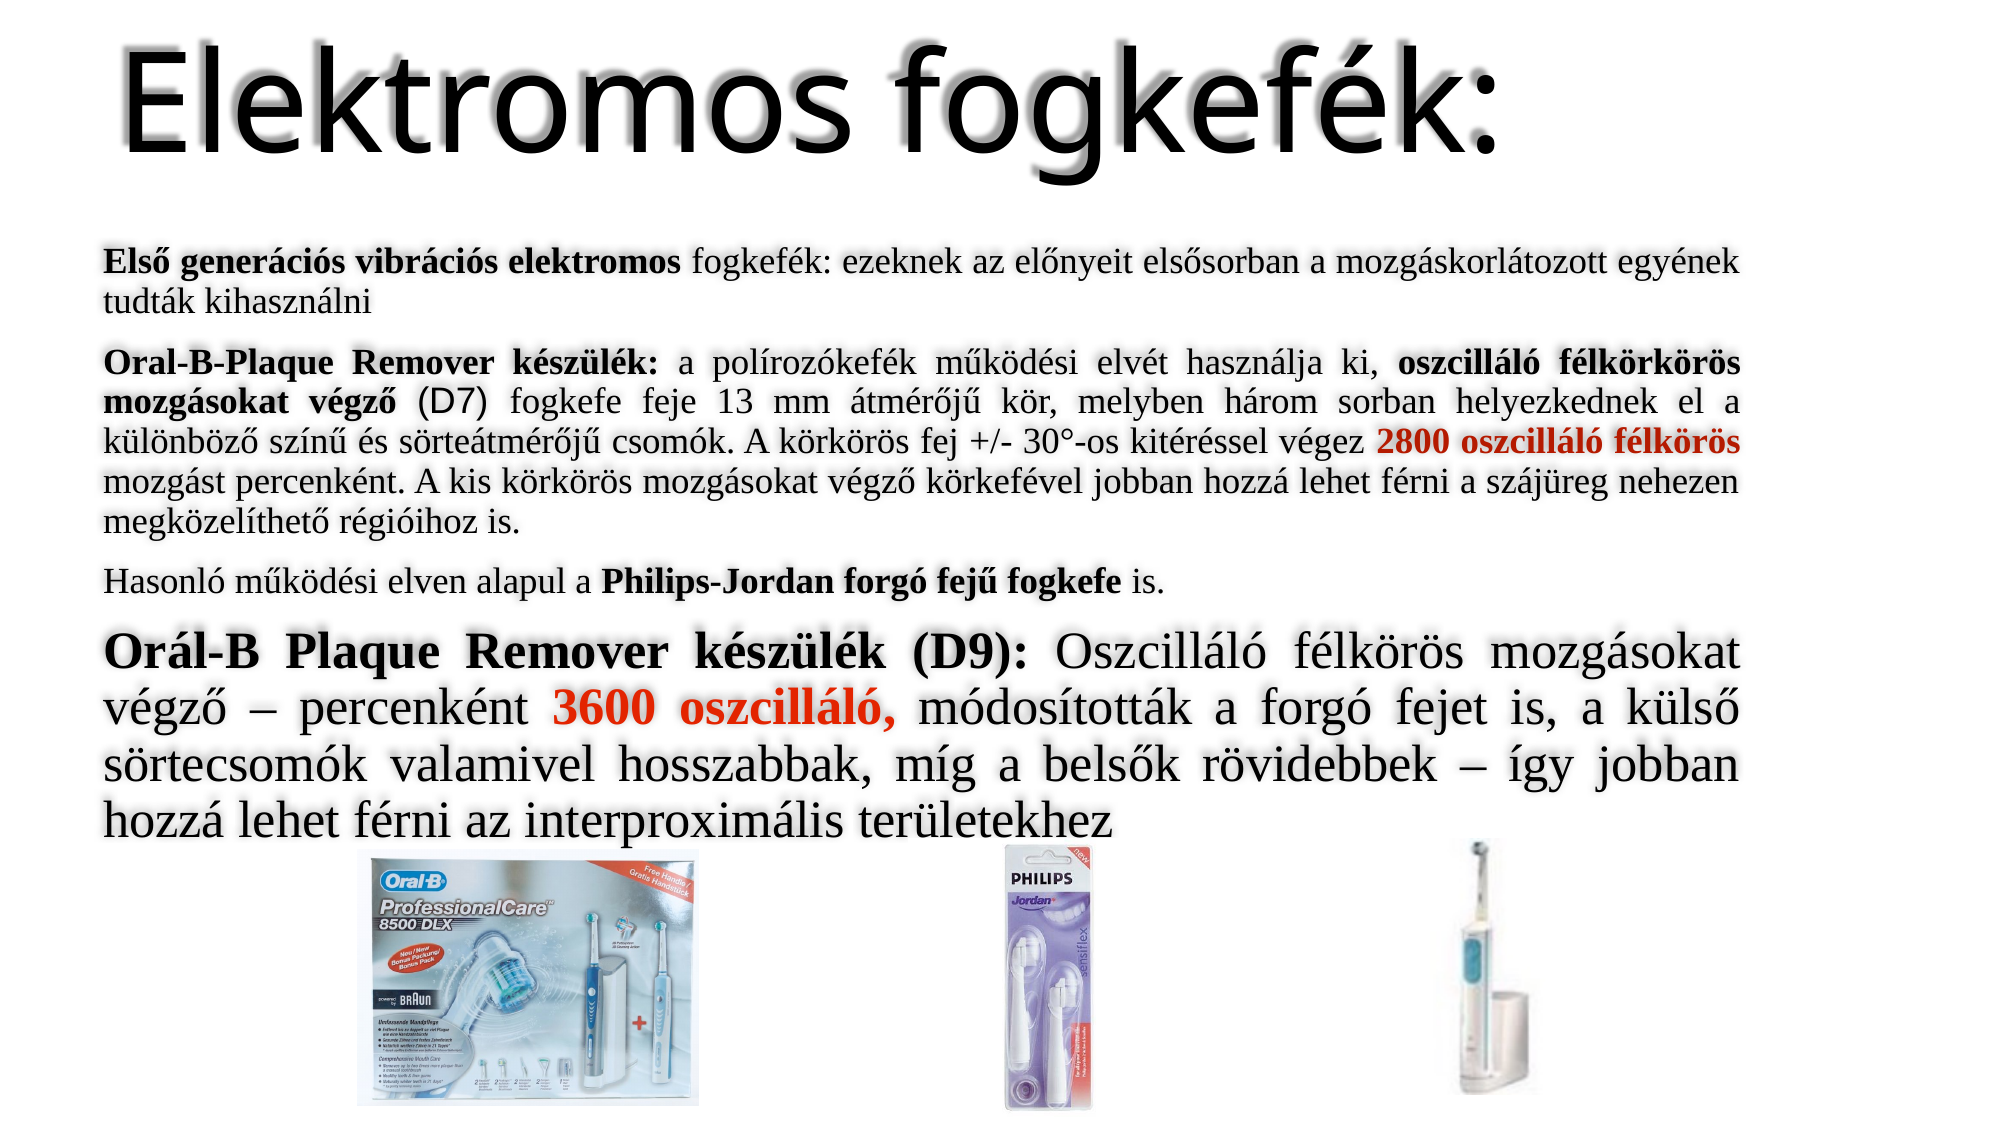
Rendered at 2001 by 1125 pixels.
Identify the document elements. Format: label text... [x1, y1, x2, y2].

picture [1365, 838, 1623, 1095]
title Elektromos fogkefék: [101, 0, 1633, 191]
list Első generációs vibrációs elektromos fogkefék: ezeknek az előnyeit elsősorban a mozgáskorlátozott egyének tudták kihasználni Oral-B-Plaque Remover készülék: a polírozókefék működési elvét használja ki, oszcilláló félkörkörös mozgásokat végző (D7) fogkefe feje 13 mm átmérőjű kör, melyben három sorban helyezkednek el a különböző színű és sörteátmérőjű csomók. A körkörös fej +/- 30°-os kitéréssel végez 2800 oszcilláló félkörös mozgást percenként. A kis körkörös mozgásokat végző körkefével jobban hozzá lehet férni a szájüreg nehezen megközelíthető régióihoz is. Hasonló működési elven alapul a Philips-Jordan forgó fejű fogkefe is. Orál-B Plaque Remover készülék (D9): Oszcilláló félkörös mozgásokat végző – percenként 3600 oszcilláló, módosították a forgó fejet is, a külső sörtecsomók valamivel hosszabbak, míg a belsők rövidebbek – így jobban hozzá lehet férni az interproximális területekhez [88, 234, 1757, 997]
picture [908, 838, 1188, 1117]
picture [357, 849, 699, 1106]
